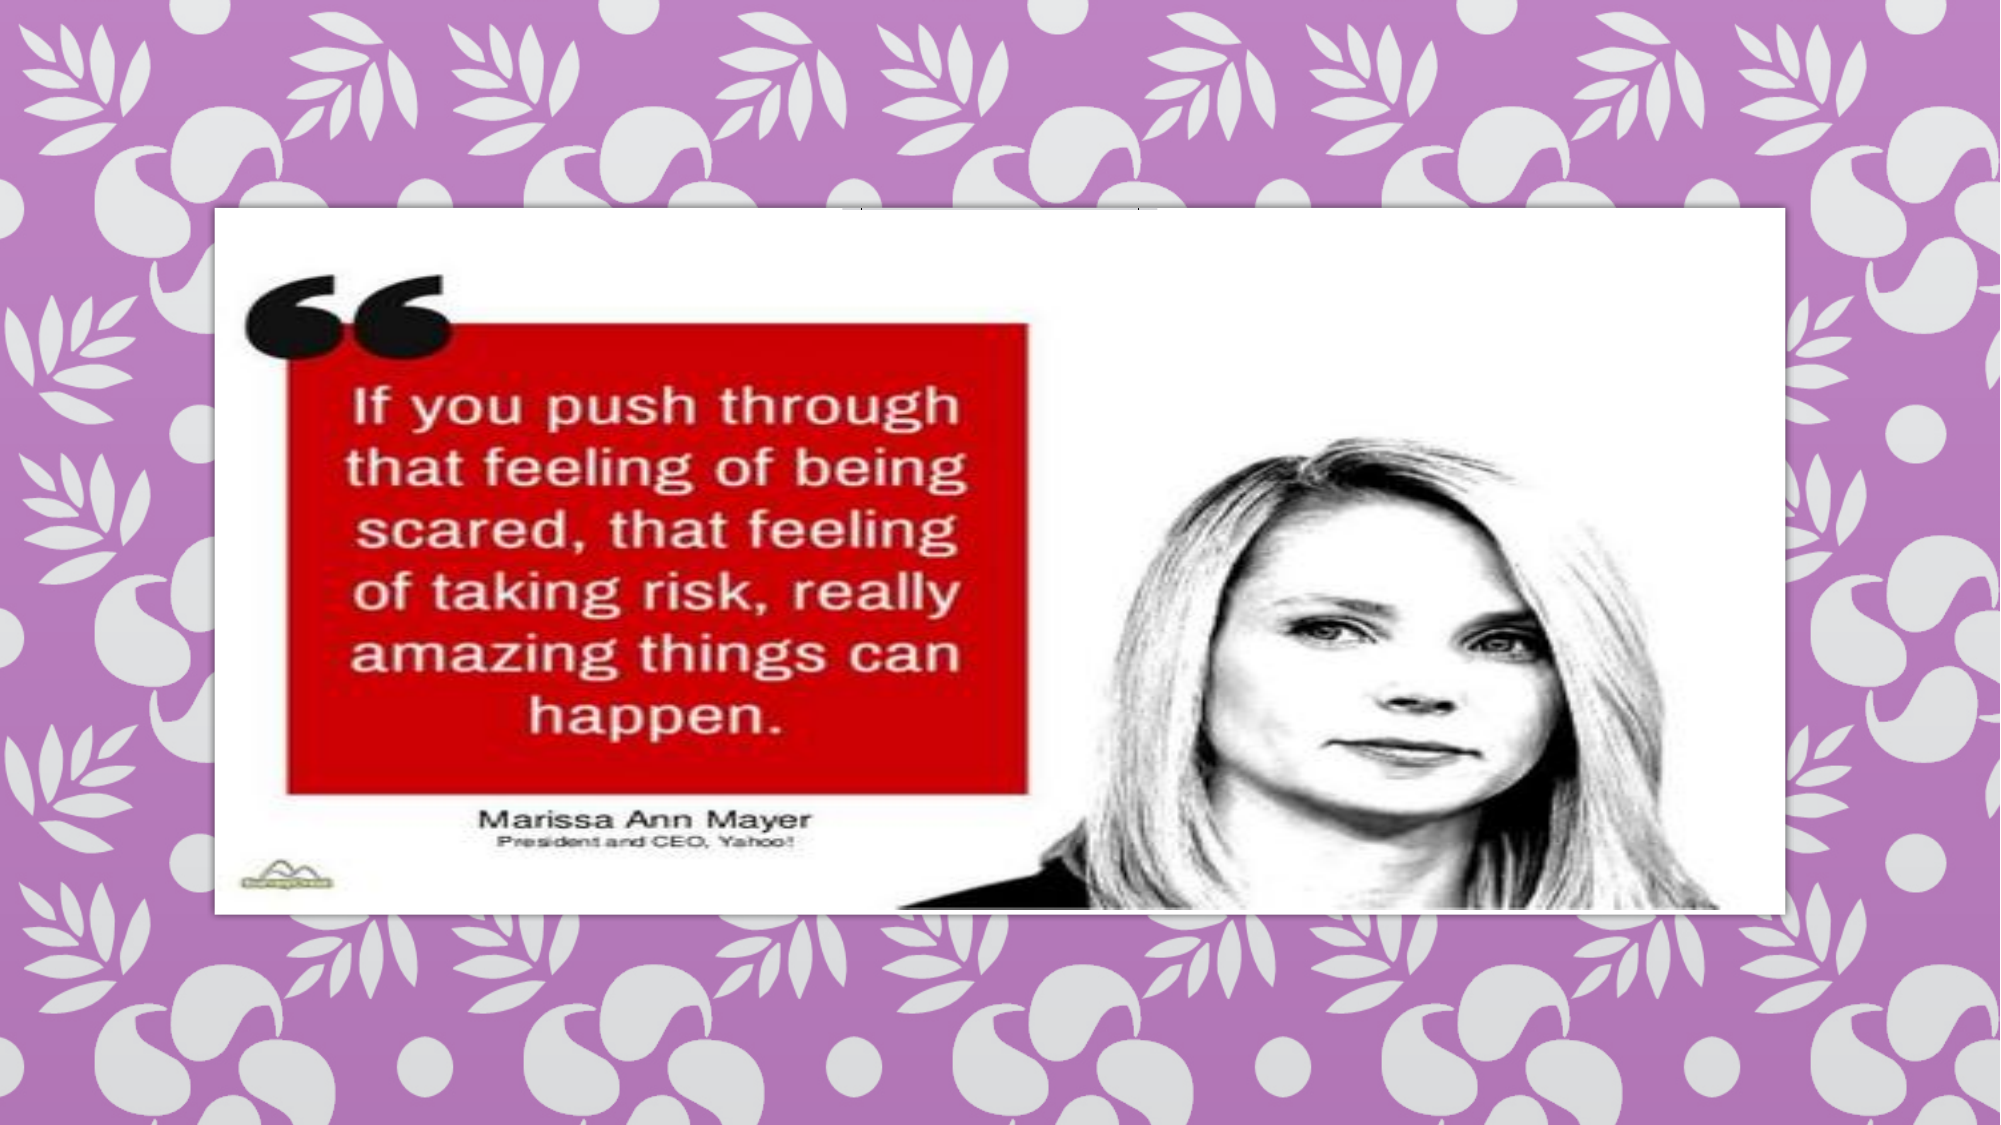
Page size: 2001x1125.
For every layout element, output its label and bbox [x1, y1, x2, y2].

picture [216, 210, 1782, 910]
